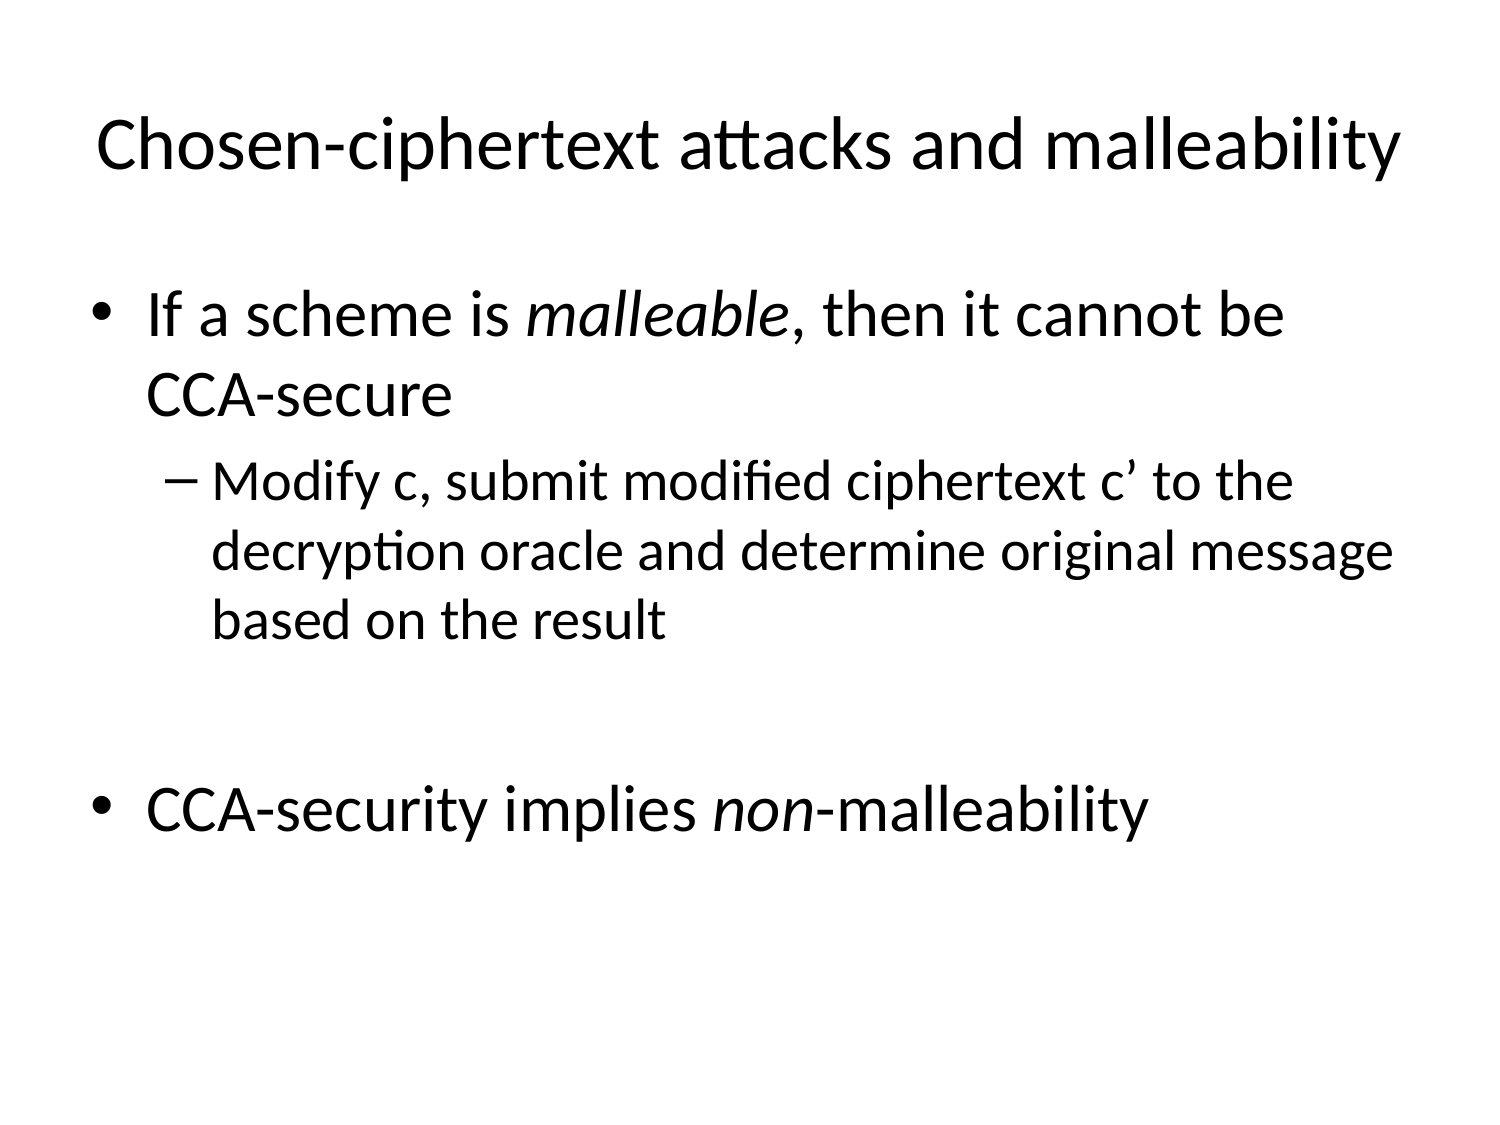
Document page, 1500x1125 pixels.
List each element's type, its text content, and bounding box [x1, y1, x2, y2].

list If a scheme is malleable, then it cannot be CCA-secure Modify c, submit modified ciphertext c’ to the decryption oracle and determine original message based on the result CCA-security implies non-malleability [75, 262, 1425, 1005]
title Chosen-ciphertext attacks and malleability [75, 45, 1425, 233]
